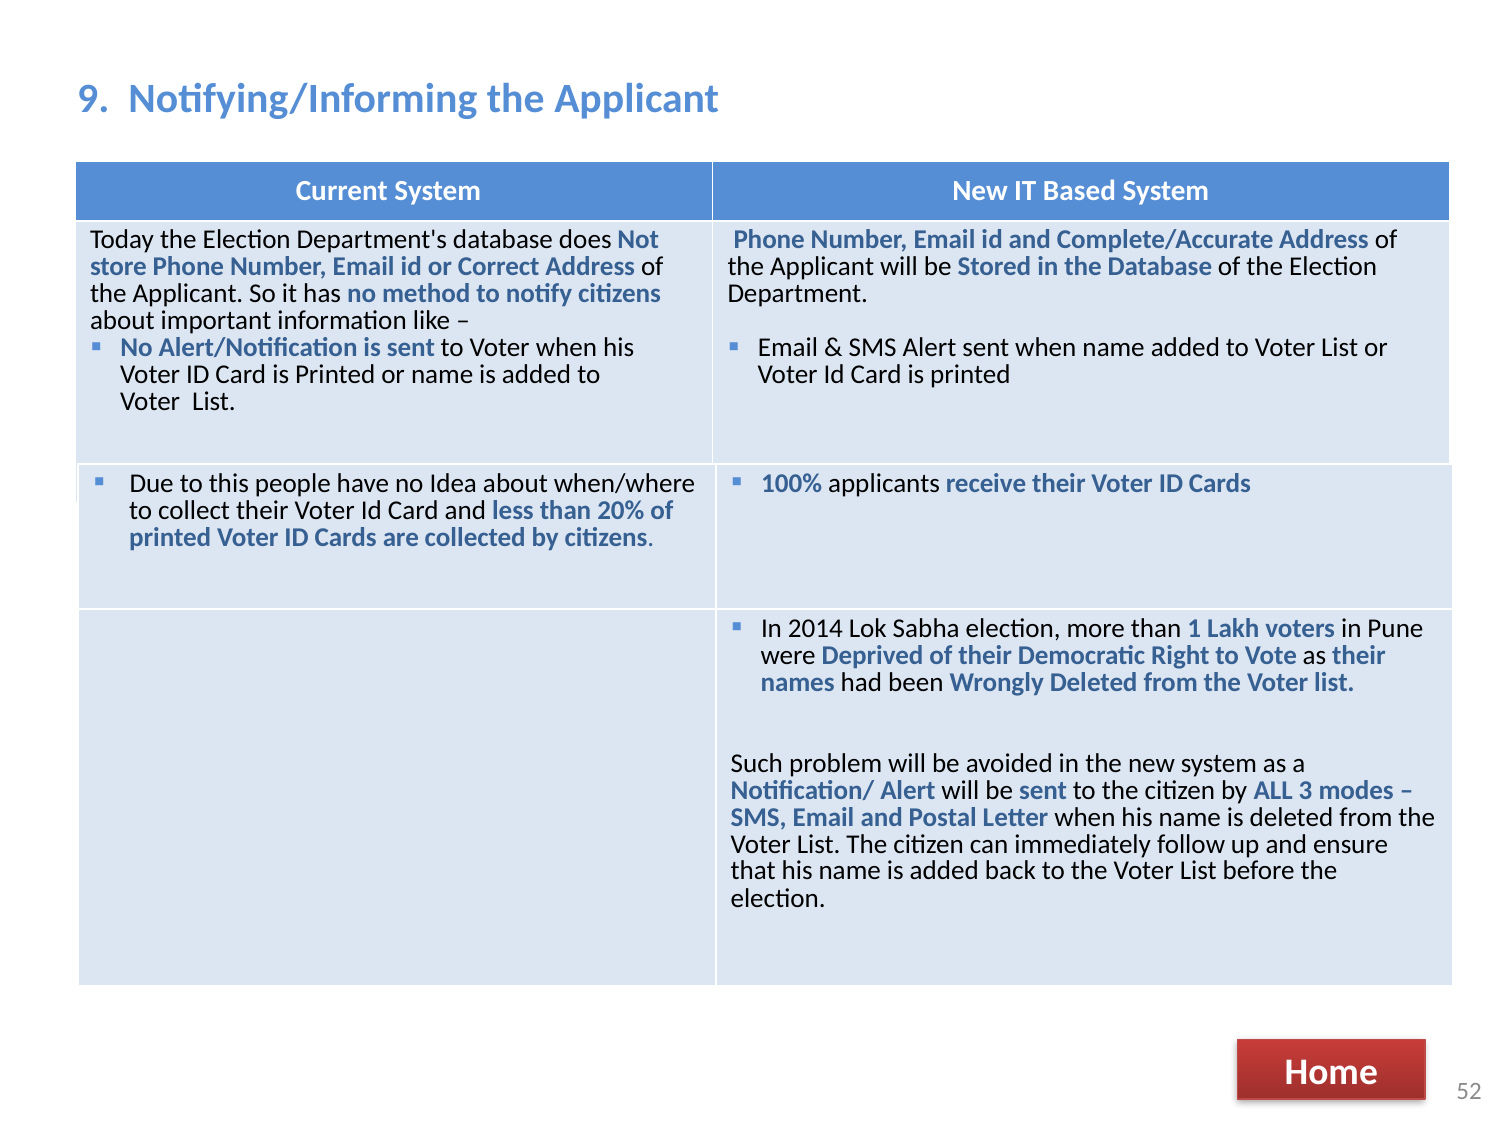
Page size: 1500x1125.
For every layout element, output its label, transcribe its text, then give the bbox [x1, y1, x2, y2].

text_box Home [1237, 1039, 1426, 1100]
text_box 52 [1441, 1054, 1500, 1125]
table_header [76, 162, 712, 220]
table_header Due to this people have no Idea about when/where to collect their Voter Id Card and less than 20% of printed Voter ID Cards are collected by citizens. [79, 465, 715, 608]
table_header [79, 610, 715, 985]
table_cell Phone Number, Email id and Complete/Accurate Address of the Applicant will be Stored in the Database of the Election Department. Email & SMS Alert sent when name added to Voter List or Voter Id Card is printed [713, 222, 1449, 463]
table_header [713, 162, 1449, 220]
table_cell Today the Election Department's database does Not store Phone Number, Email id or Correct Address of the Applicant. So it has no method to notify citizens about important information like – No Alert/Notification is sent to Voter when his Voter ID Card is Printed or name is added to Voter List. [76, 222, 712, 502]
text_box names of Bogus Voters from the Voter List [63, 79, 1446, 238]
table_header 100% applicants receive their Voter ID Cards [717, 465, 1452, 608]
text_box New IT Based System [937, 163, 1231, 214]
text_box Current System [281, 163, 504, 214]
text_box 9. Notifying/Informing the Applicant [62, 63, 1263, 128]
table_header In 2014 Lok Sabha election, more than 1 Lakh voters in Pune were Deprived of their Democratic Right to Vote as their names had been Wrongly Deleted from the Voter list. Such problem will be avoided in the new system as a Notification/ Alert will be sent to the citizen by ALL 3 modes – SMS, Email and Postal Letter when his name is deleted from the Voter List. The citizen can immediately follow up and ensure that his name is added back to the Voter List before the election. [717, 610, 1452, 985]
